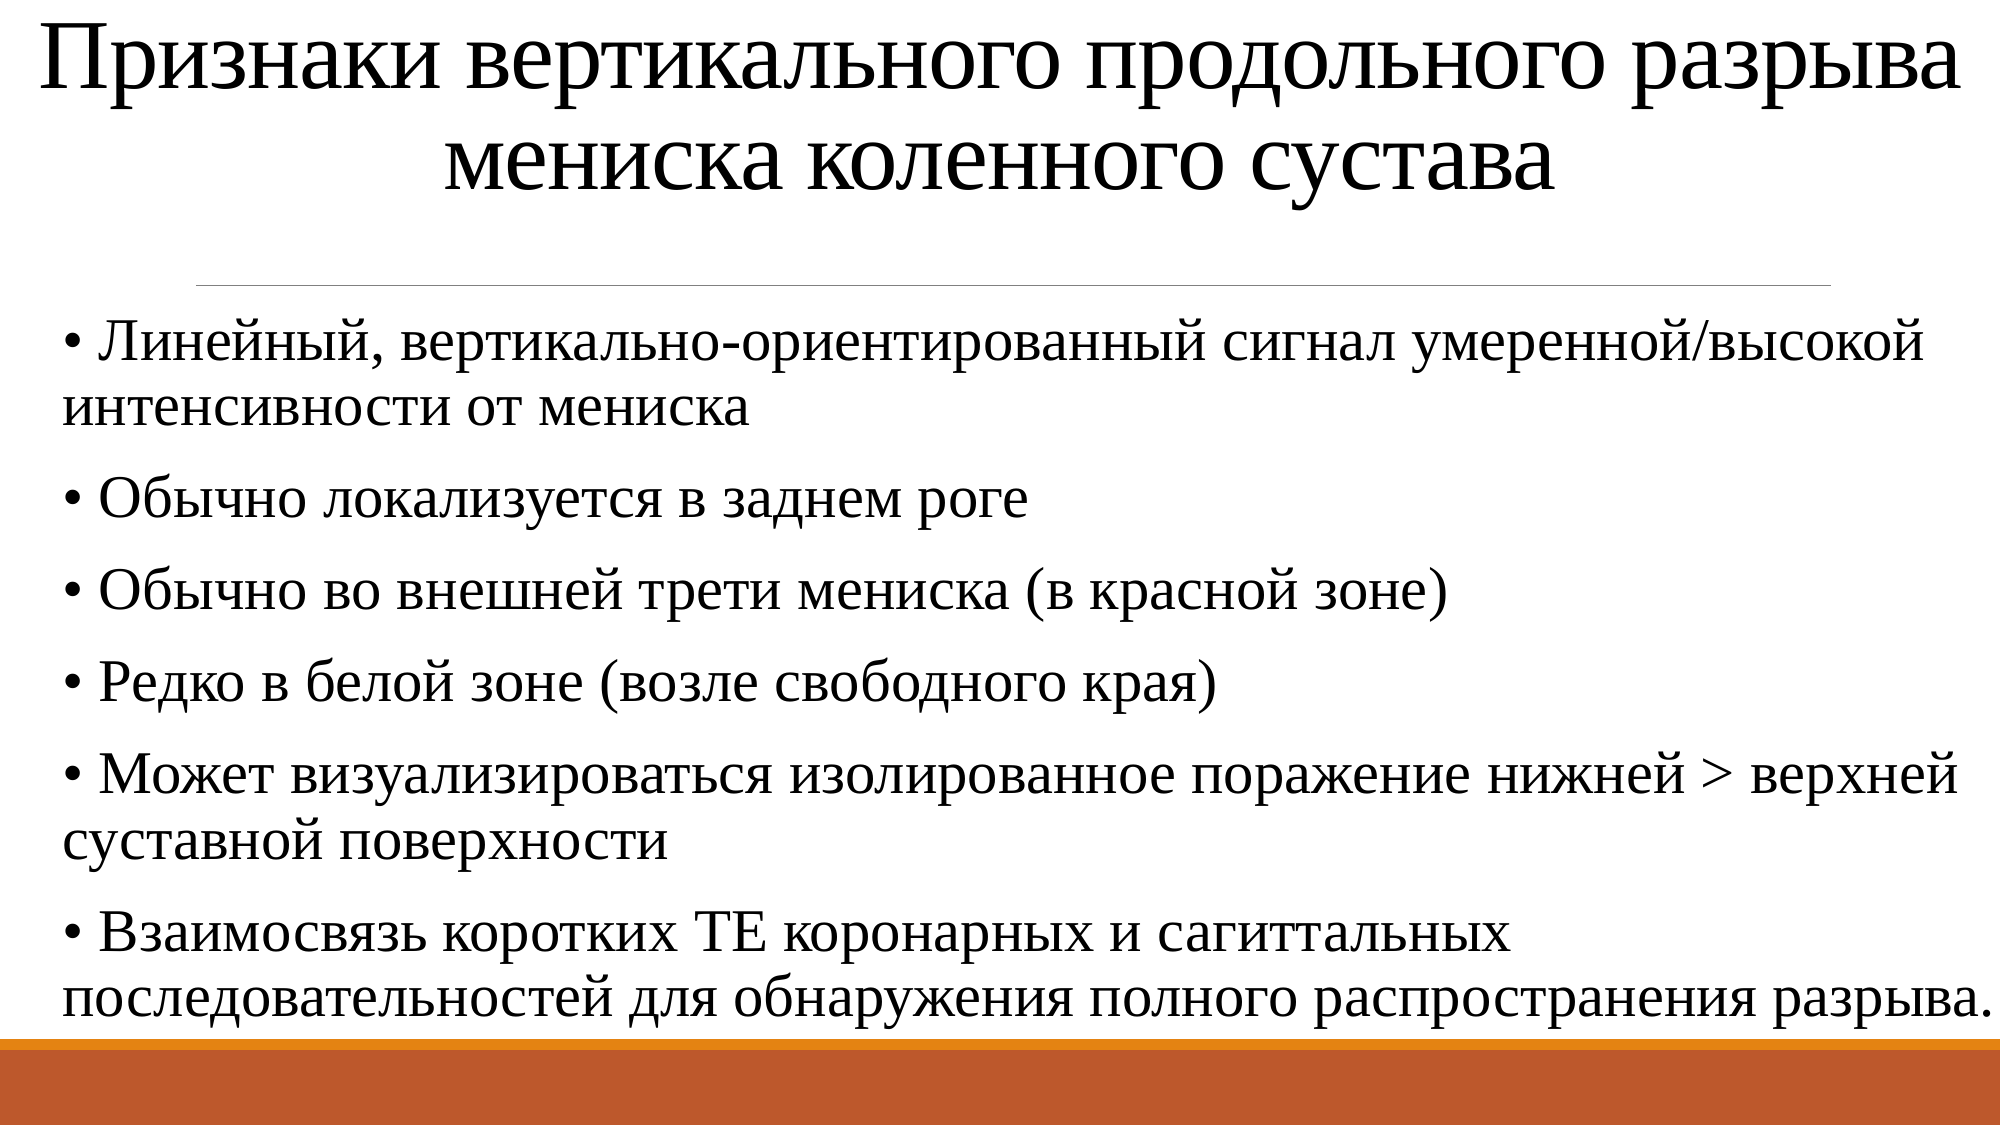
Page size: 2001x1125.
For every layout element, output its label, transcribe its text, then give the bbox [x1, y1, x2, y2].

list • Линейный, вертикально-ориентированный сигнал умеренной/высокой интенсивности от мениска • Обычно локализуется в заднем роге • Обычно во внешней трети мениска (в красной зоне) • Редко в белой зоне (возле свободного края) • Может визуализироваться изолированное поражение нижней > верхней суставной поверхности • Взаимосвязь коротких ТЕ коронарных и сагиттальных последовательностей для обнаружения полного распространения разрыва. [47, 300, 2000, 1044]
title Признаки вертикального продольного разрыва мениска коленного сустава [0, 0, 2000, 218]
